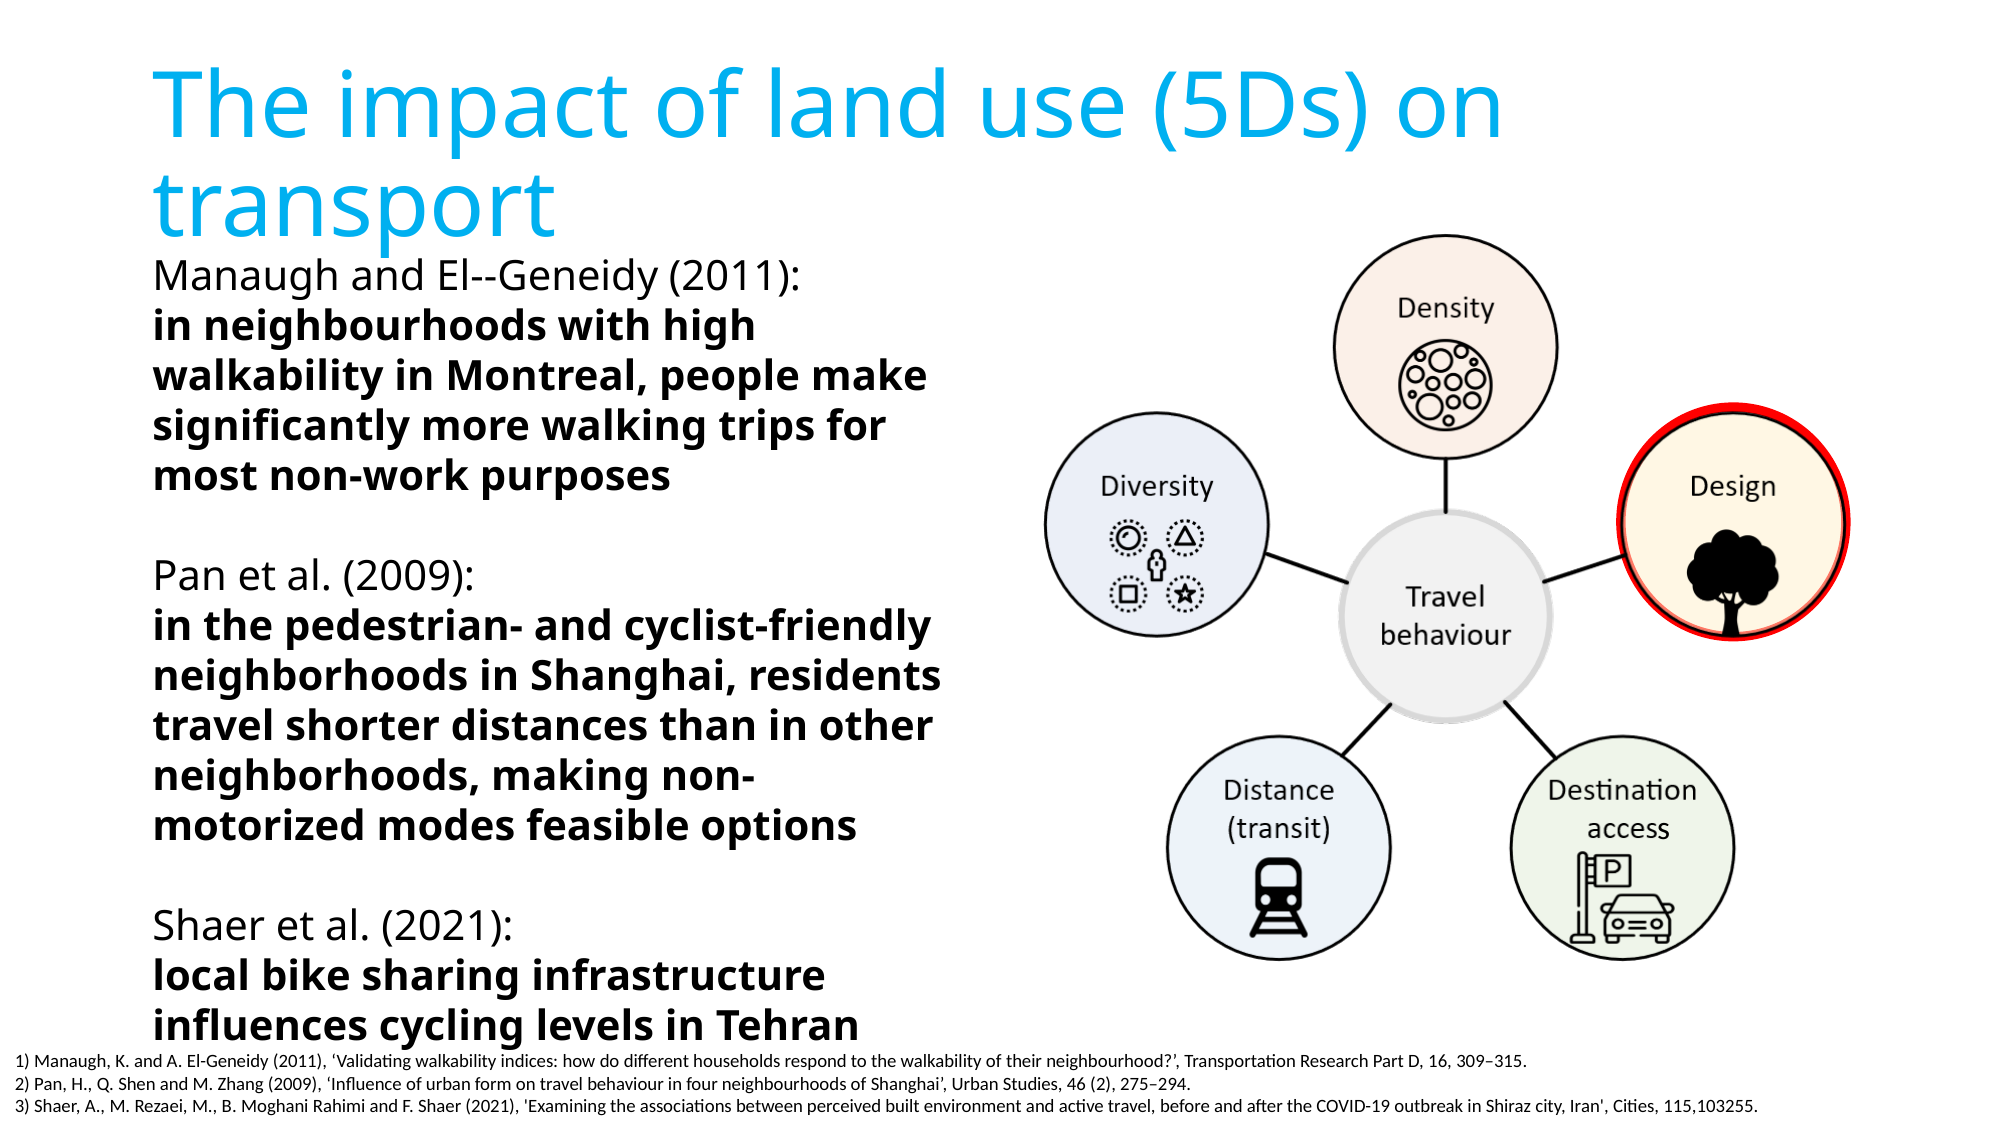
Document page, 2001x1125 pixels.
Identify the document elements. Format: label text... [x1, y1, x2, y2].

text_box 1) Manaugh, K. and A. El-Geneidy (2011), ‘Validating walkability indices: how do different households respond to the walkability of their neighbourhood?’, Transportation Research Part D, 16, 309–315. 2) Pan, H., Q. Shen and M. Zhang (2009), ‘Influence of urban form on travel behaviour in four neighbourhoods of Shanghai’, Urban Studies, 46 (2), 275–294. 3) Shaer, A., M. Rezaei, M., B. Moghani Rahimi and F. Shaer (2021), 'Examining the associations between perceived built environment and active travel, before and after the COVID-19 outbreak in Shiraz city, Iran', Cities, 115,103255. [0, 1041, 1863, 1124]
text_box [1026, 216, 1864, 979]
text_box Manaugh and El--Geneidy (2011): in neighbourhoods with high walkability in Montreal, people make significantly more walking trips for most non-work purposes Pan et al. (2009): in the pedestrian- and cyclist-friendly neighborhoods in Shanghai, residents travel shorter distances than in other neighborhoods, making non-motorized modes feasible options Shaer et al. (2021): local bike sharing infrastructure influences cycling levels in Tehran [137, 266, 975, 1041]
title The impact of land use (5Ds) on transport [137, 48, 1863, 266]
